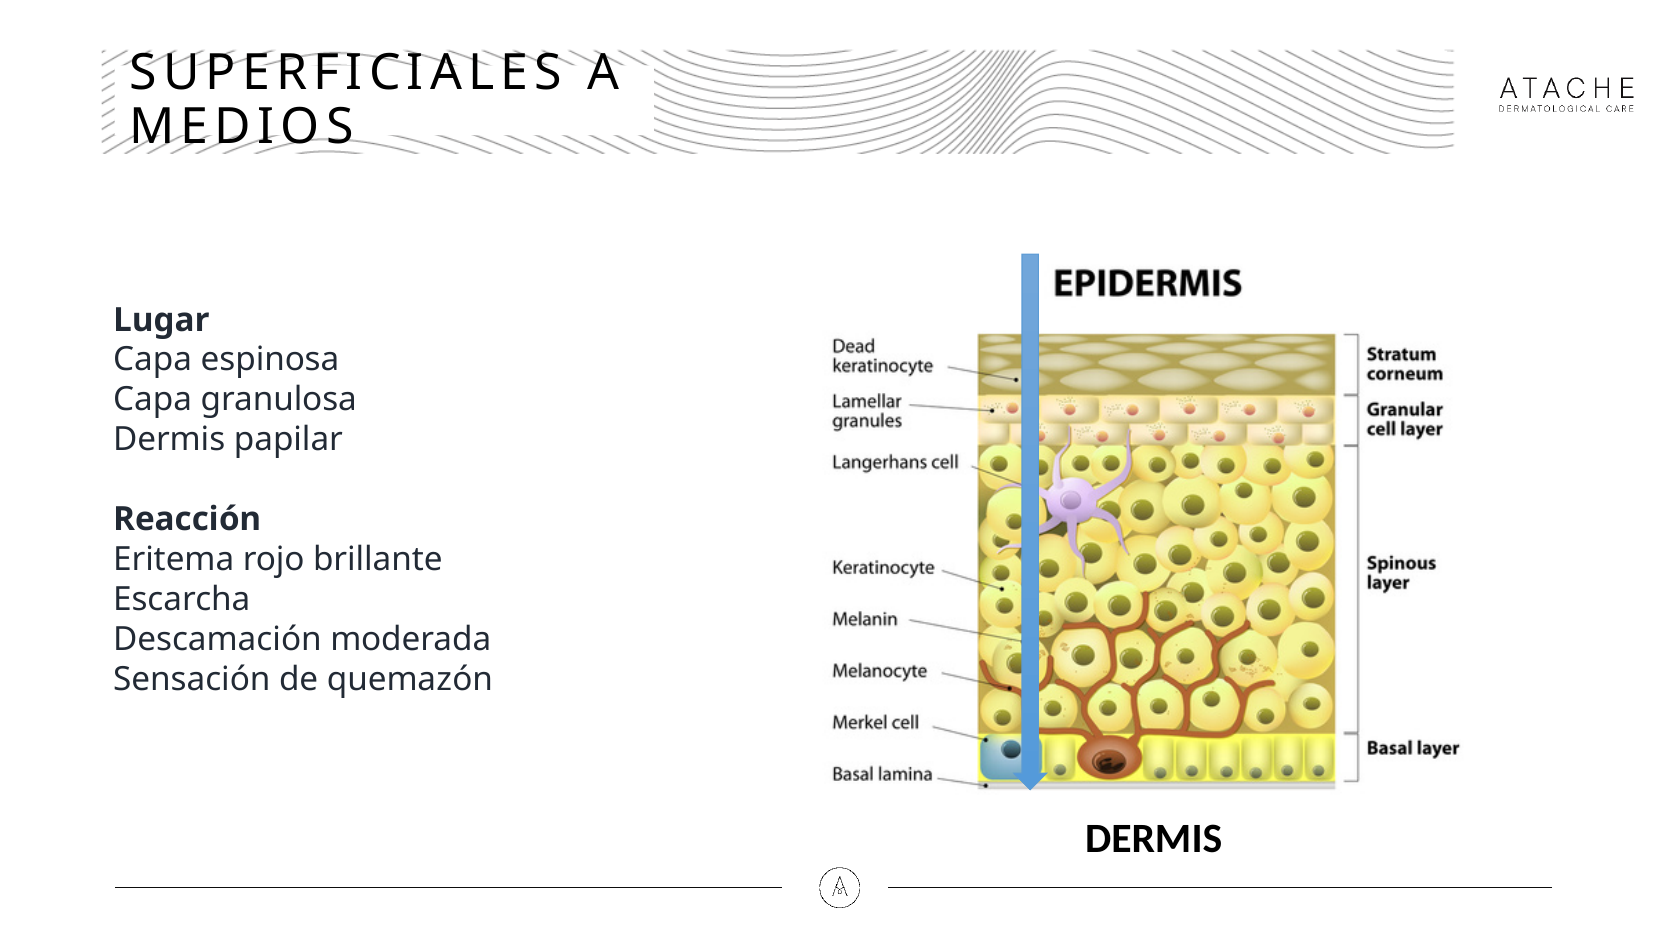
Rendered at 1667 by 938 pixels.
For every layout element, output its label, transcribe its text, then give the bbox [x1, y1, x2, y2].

picture [72, 18, 1667, 177]
text_box DERMIS [996, 821, 1312, 868]
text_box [801, 232, 1491, 821]
title SUPERFICIALES A MEDIOS [114, 65, 654, 136]
picture [815, 863, 864, 912]
text_box Lugar Capa espinosa Capa granulosa Dermis papilar Reacción Eritema rojo brillante Escarcha Descamación moderada Sensación de quemazón [98, 290, 611, 745]
